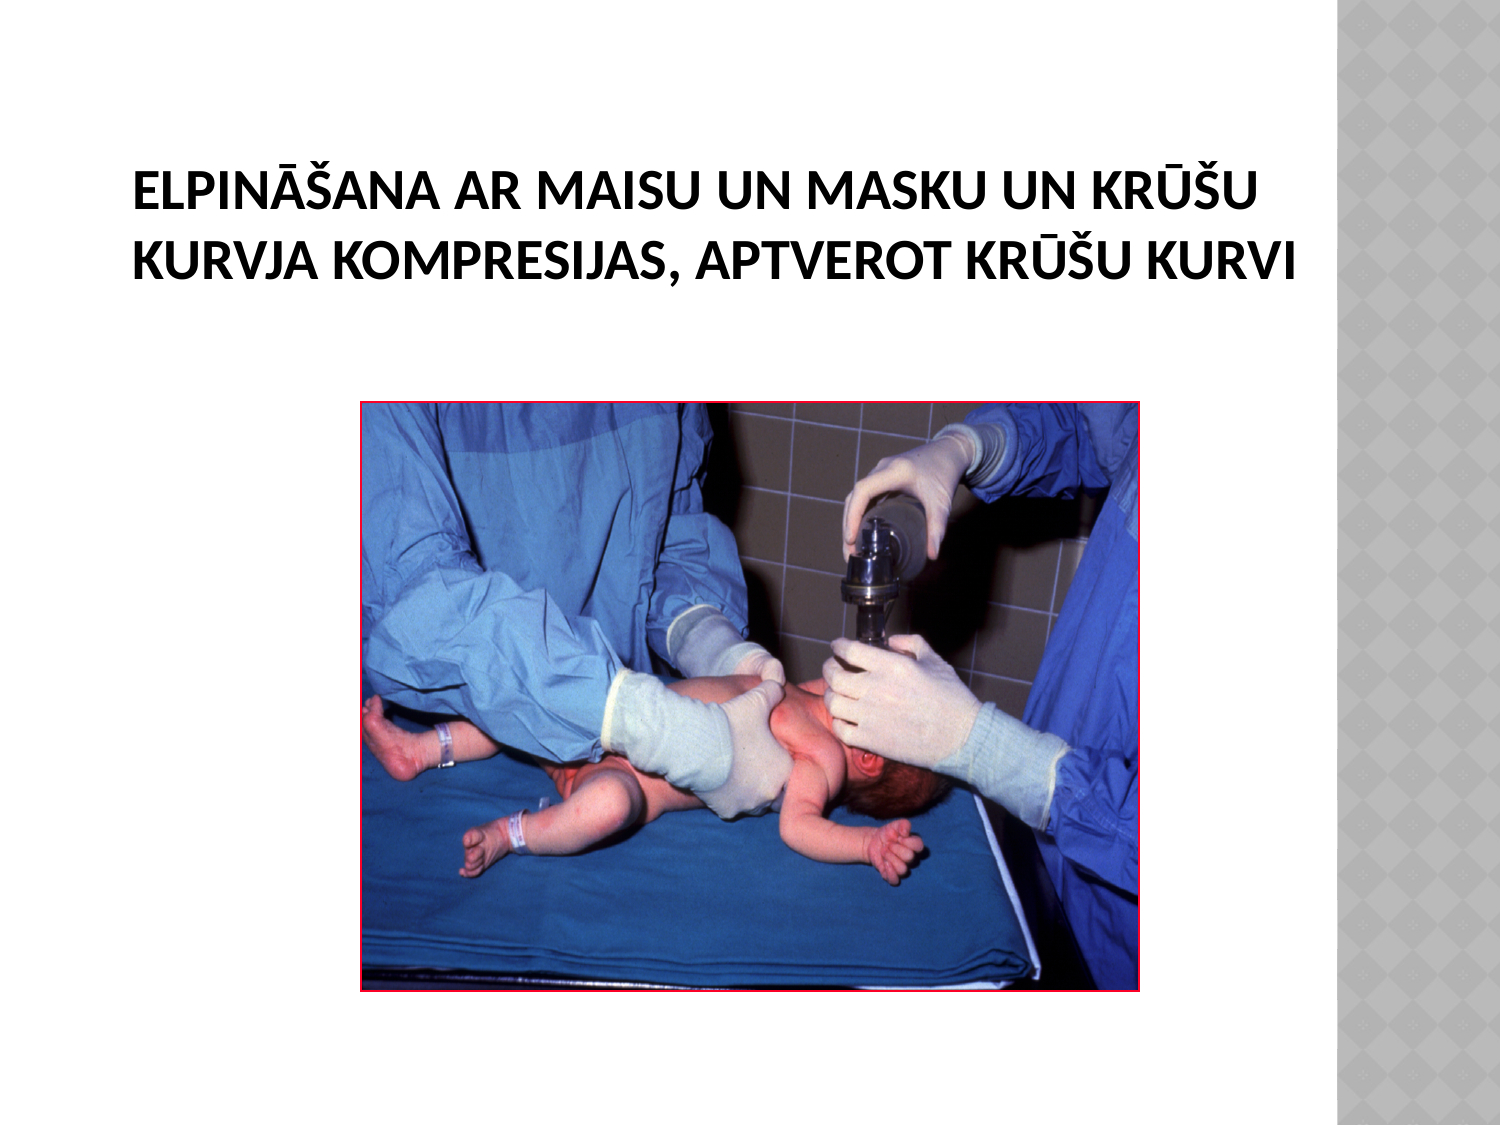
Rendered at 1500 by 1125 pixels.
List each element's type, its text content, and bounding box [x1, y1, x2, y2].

picture [359, 401, 1143, 995]
title Elpināšana ar maisu un masku un krūšu kurvja kompresijas, aptverot krūšu kurvi [125, 30, 1338, 291]
